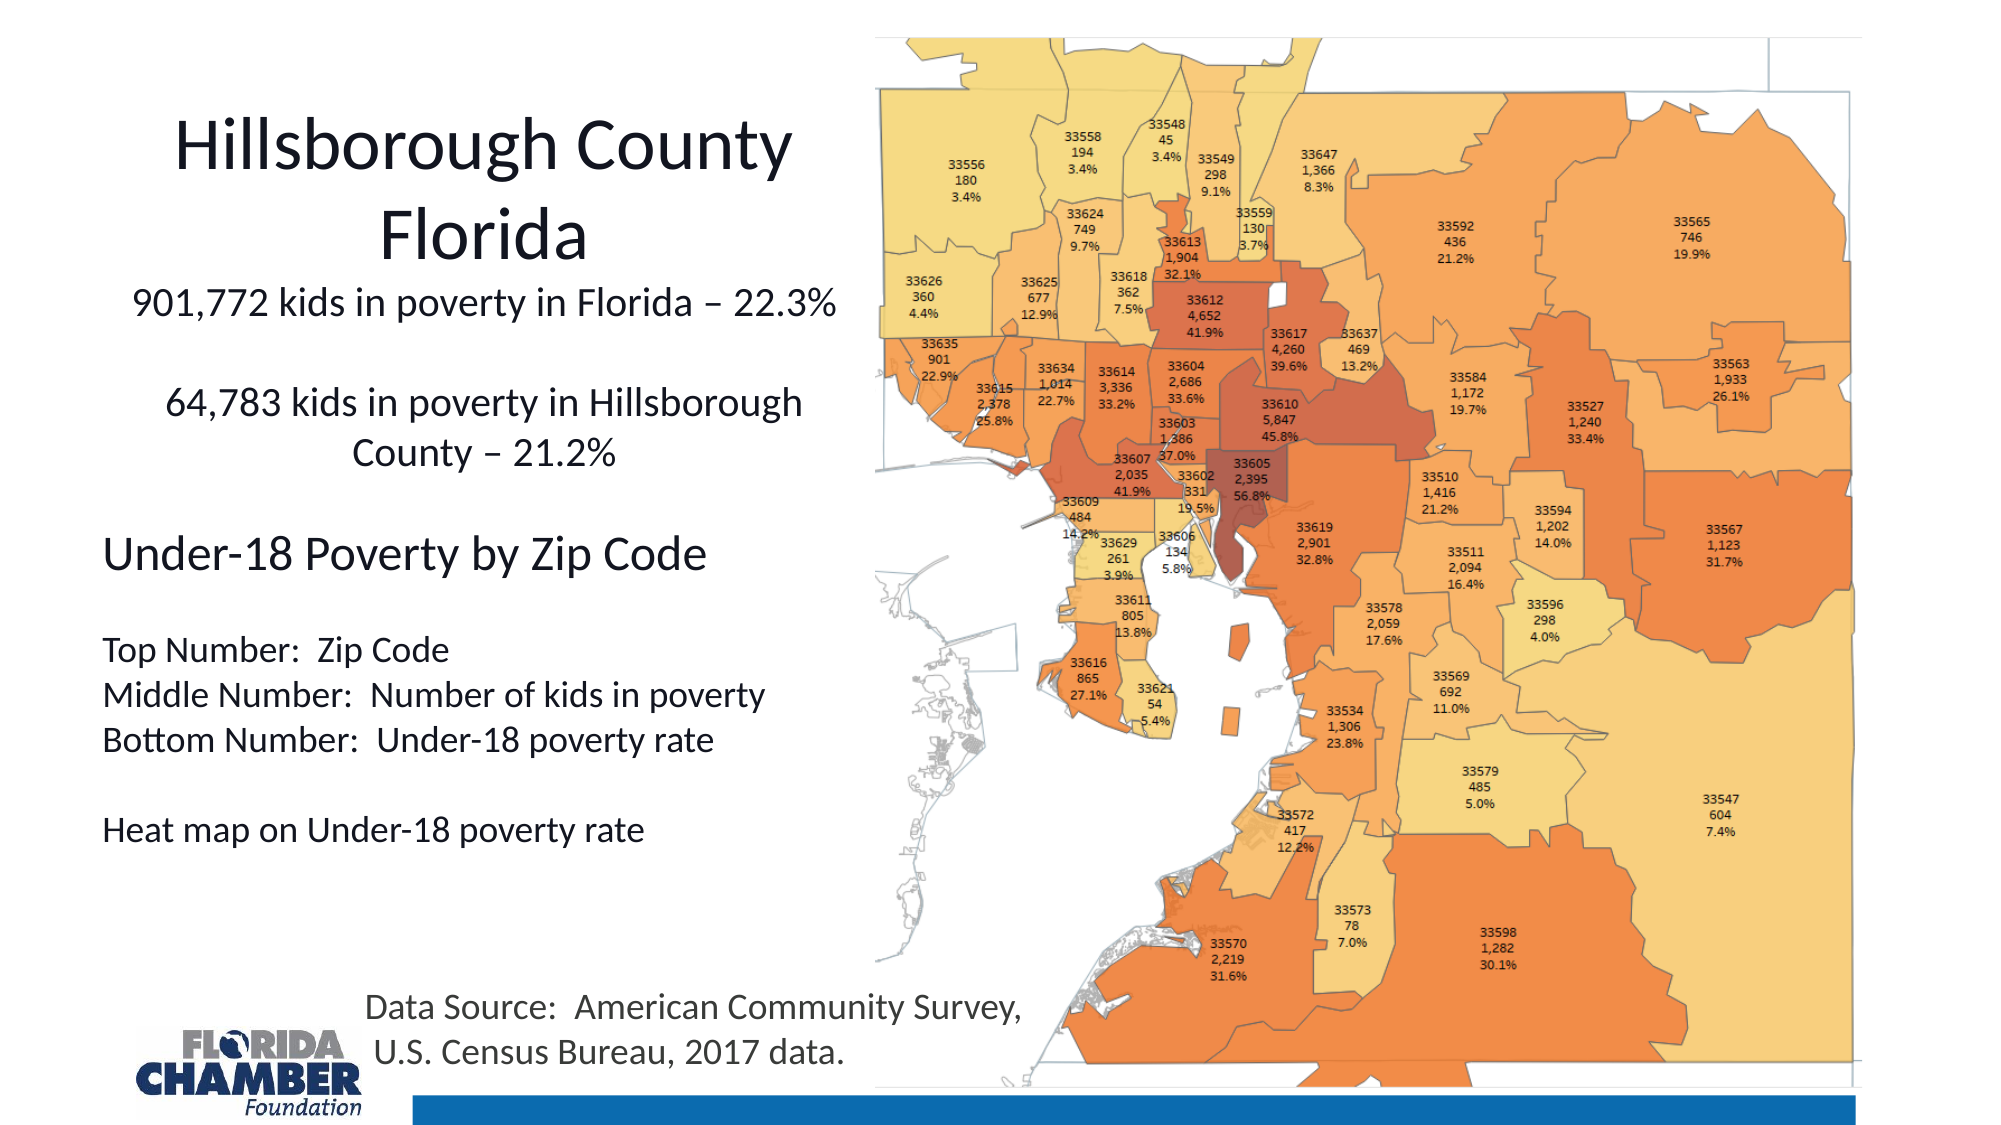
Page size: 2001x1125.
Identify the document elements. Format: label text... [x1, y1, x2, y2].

text_box Hillsborough County Florida 901,772 kids in poverty in Florida – 22.3% 64,783 kids in poverty in Hillsborough County – 21.2% Under-18 Poverty by Zip Code Top Number: Zip Code Middle Number: Number of kids in poverty Bottom Number: Under-18 poverty rate Heat map on Under-18 poverty rate [87, 87, 874, 858]
picture [874, 37, 1863, 1088]
picture [136, 1026, 362, 1120]
text_box Data Source: American Community Survey, U.S. Census Bureau, 2017 data. [350, 974, 874, 1080]
